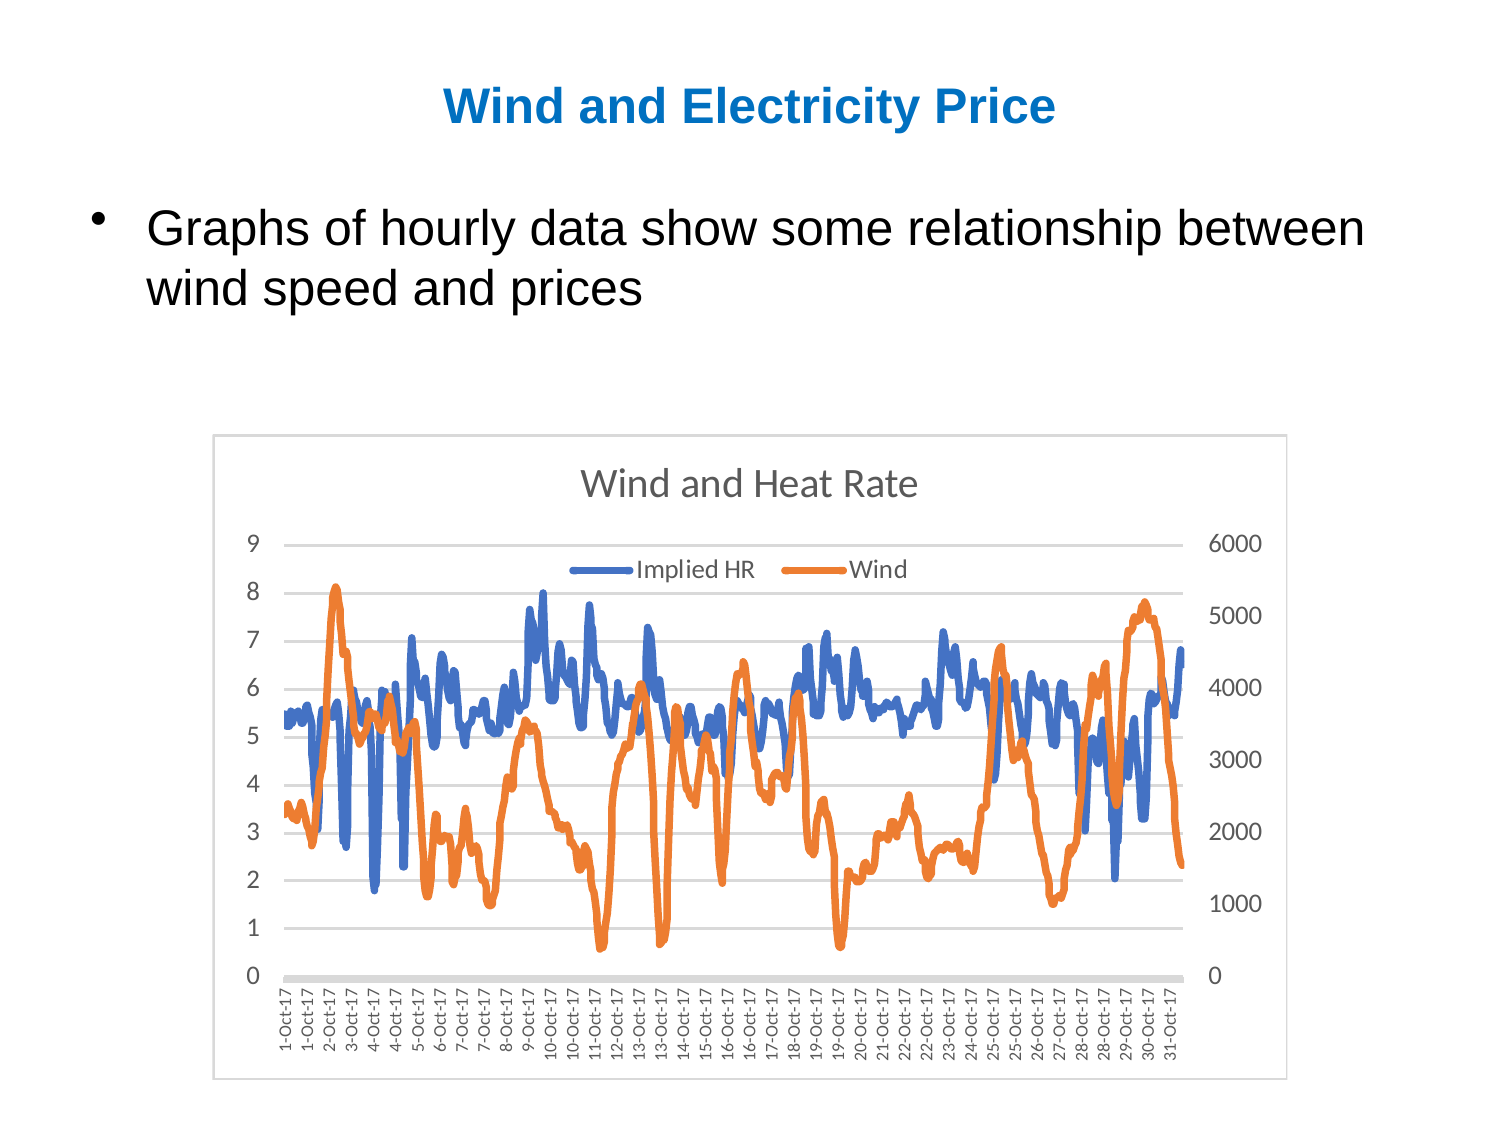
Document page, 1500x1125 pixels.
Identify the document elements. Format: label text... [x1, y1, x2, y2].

title Wind and Electricity Price [87, 44, 1413, 163]
picture [212, 433, 1288, 1081]
list Graphs of hourly data show some relationship between wind speed and prices [74, 187, 1426, 1081]
